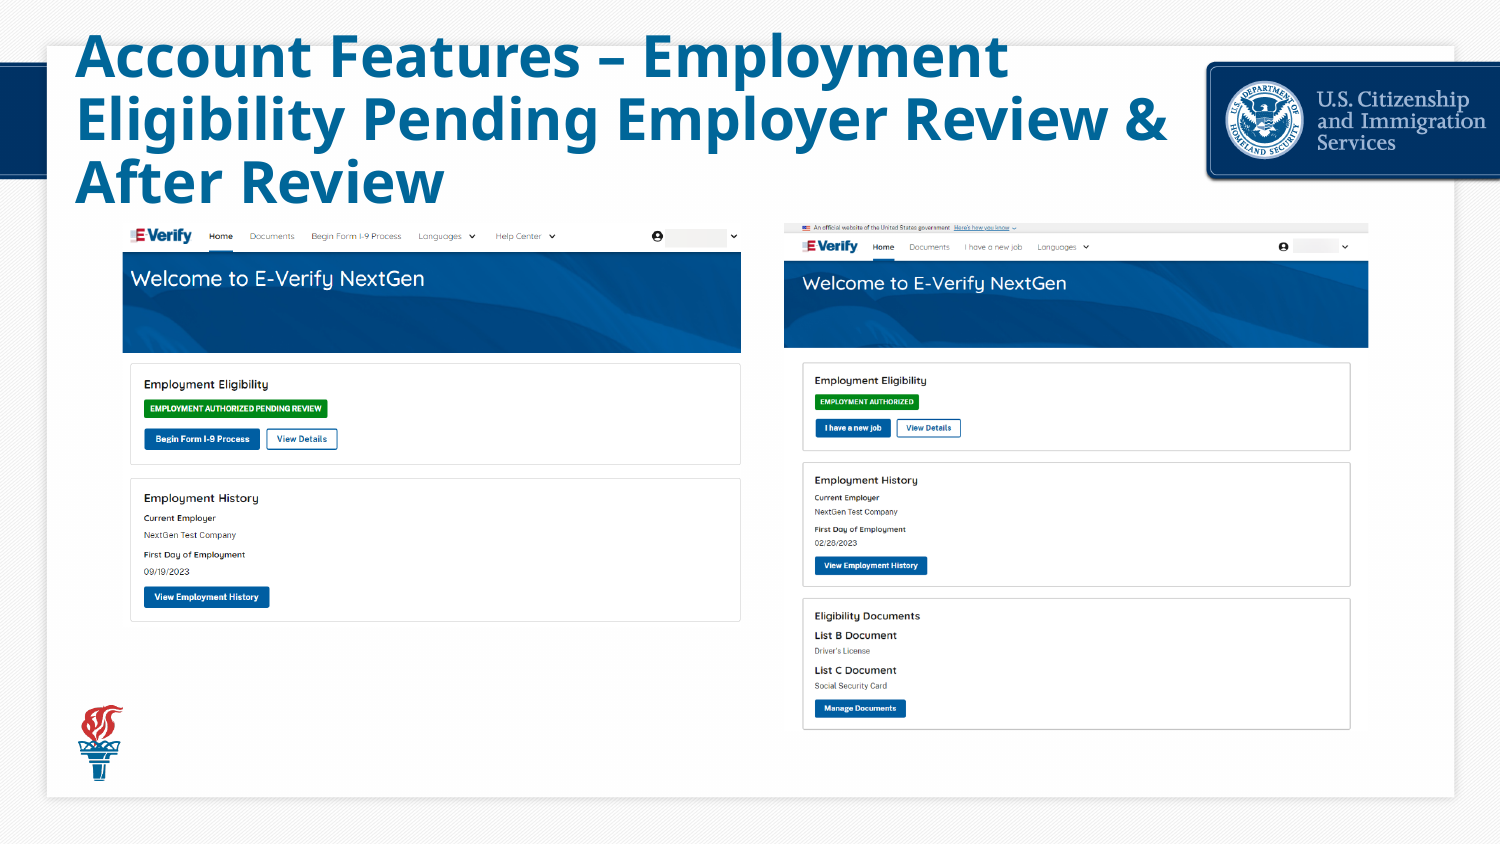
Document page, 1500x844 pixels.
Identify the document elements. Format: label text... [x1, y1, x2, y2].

picture [0, 0, 1500, 844]
title Account Features – Employment Eligibility Pending Employer Review & After Review [75, 59, 1188, 185]
